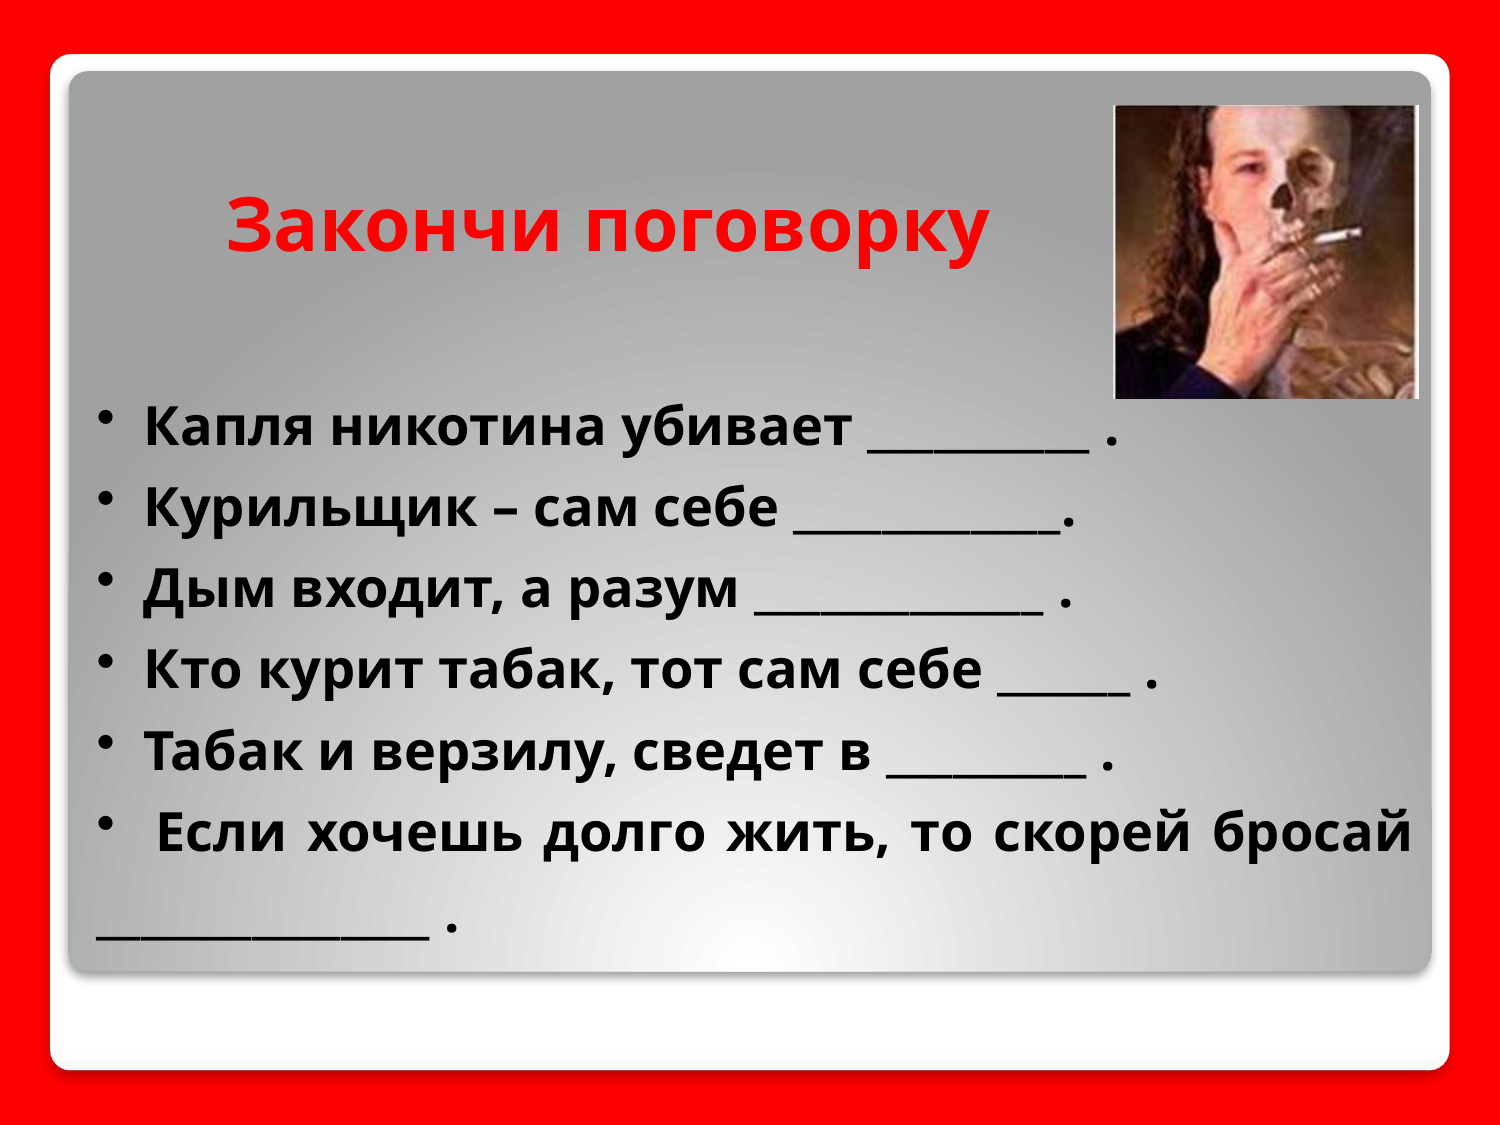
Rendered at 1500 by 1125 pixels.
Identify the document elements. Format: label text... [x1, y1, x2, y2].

title Закончи поговорку [210, 105, 1112, 274]
picture [1113, 105, 1420, 399]
text_box Капля никотина убивает __________ . Курильщик – сам себе ____________. Дым входит, а разум _____________ . Кто курит табак, тот сам себе ______ . Табак и верзилу, сведет в _________ . Если хочешь долго жить, то скорей бросай _______________ . [81, 367, 1430, 1125]
